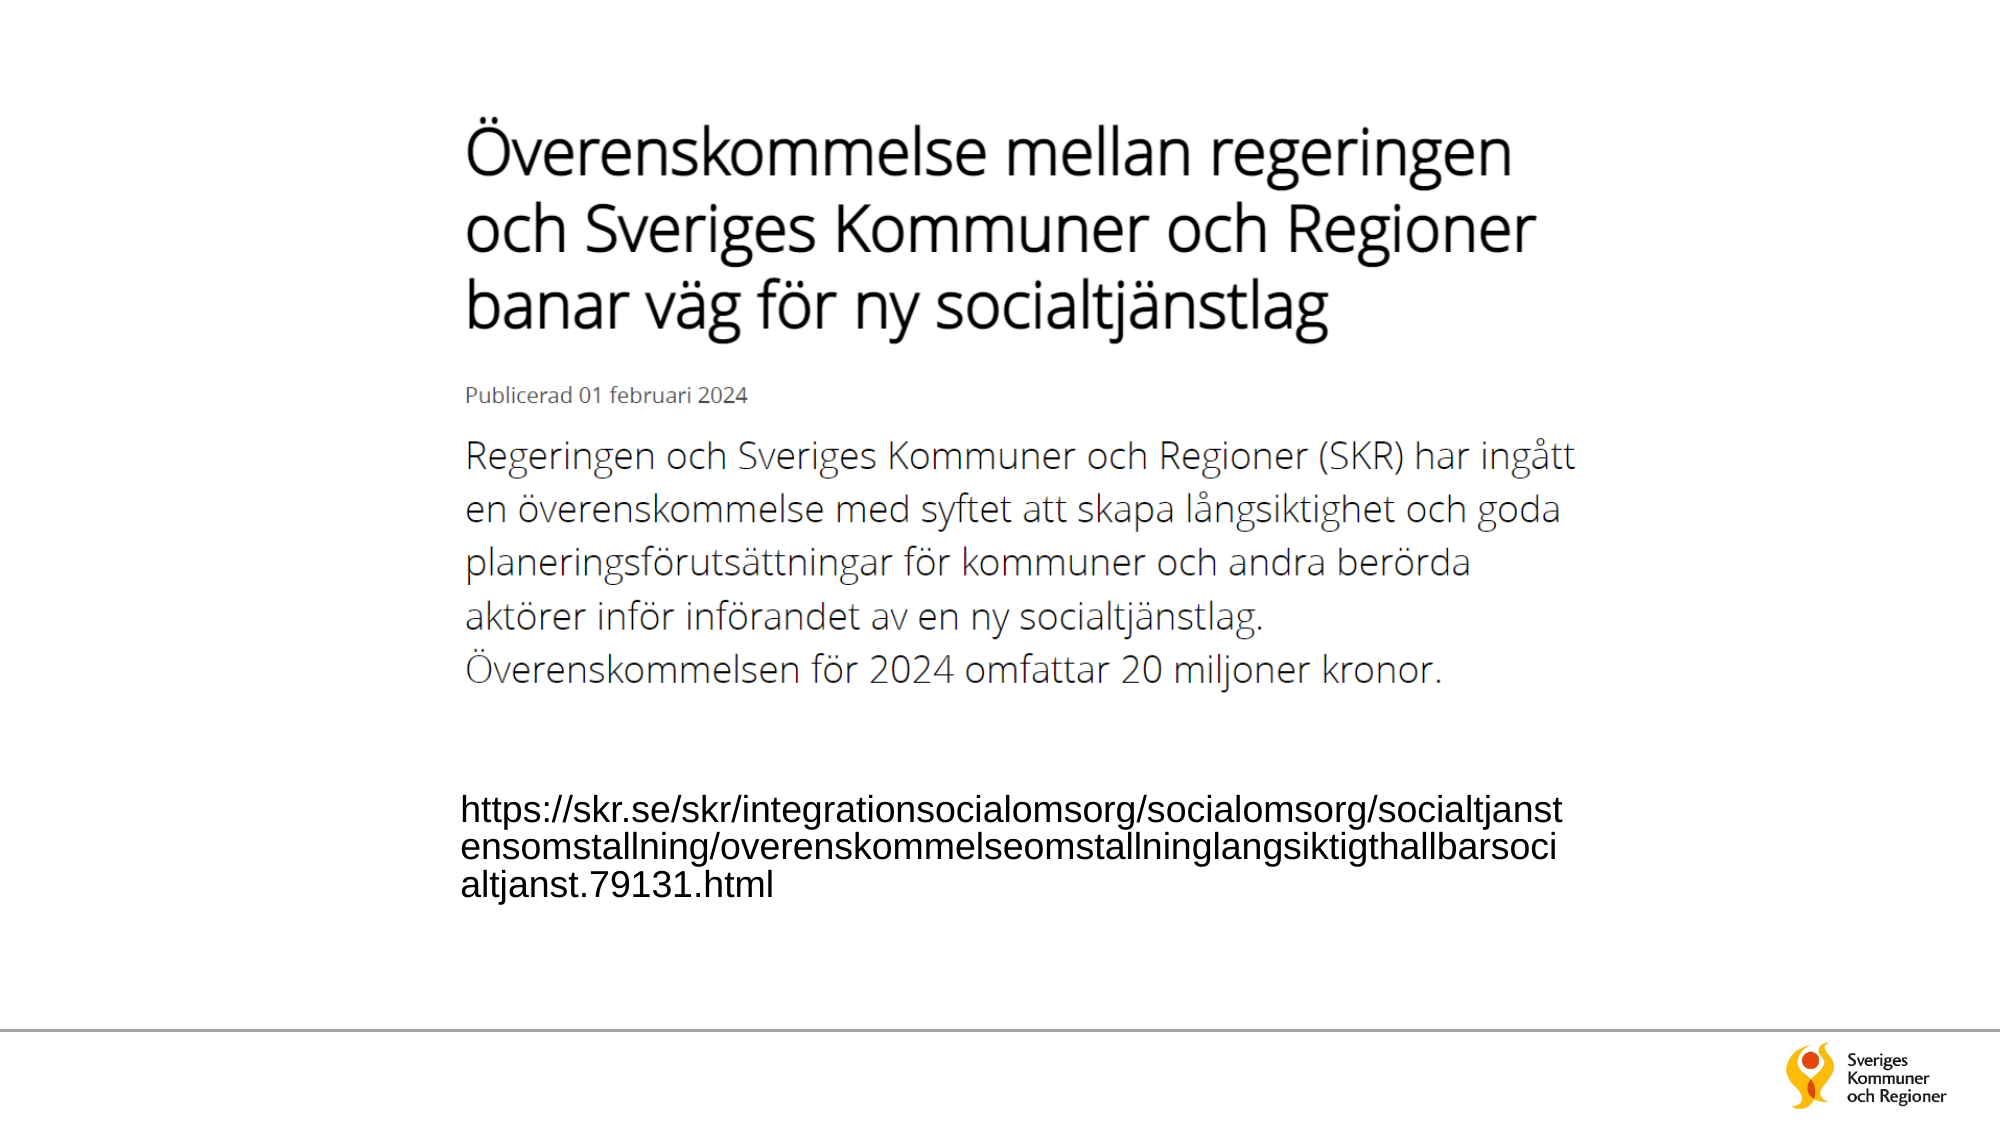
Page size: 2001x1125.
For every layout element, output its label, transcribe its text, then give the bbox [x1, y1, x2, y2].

picture [329, 96, 1700, 733]
text_box https://skr.se/skr/integrationsocialomsorg/socialomsorg/socialtjanstensomstallning/overenskommelseomstallninglangsiktigthallbarsocialtjanst.79131.html [445, 777, 1583, 882]
picture [1786, 1042, 1947, 1109]
